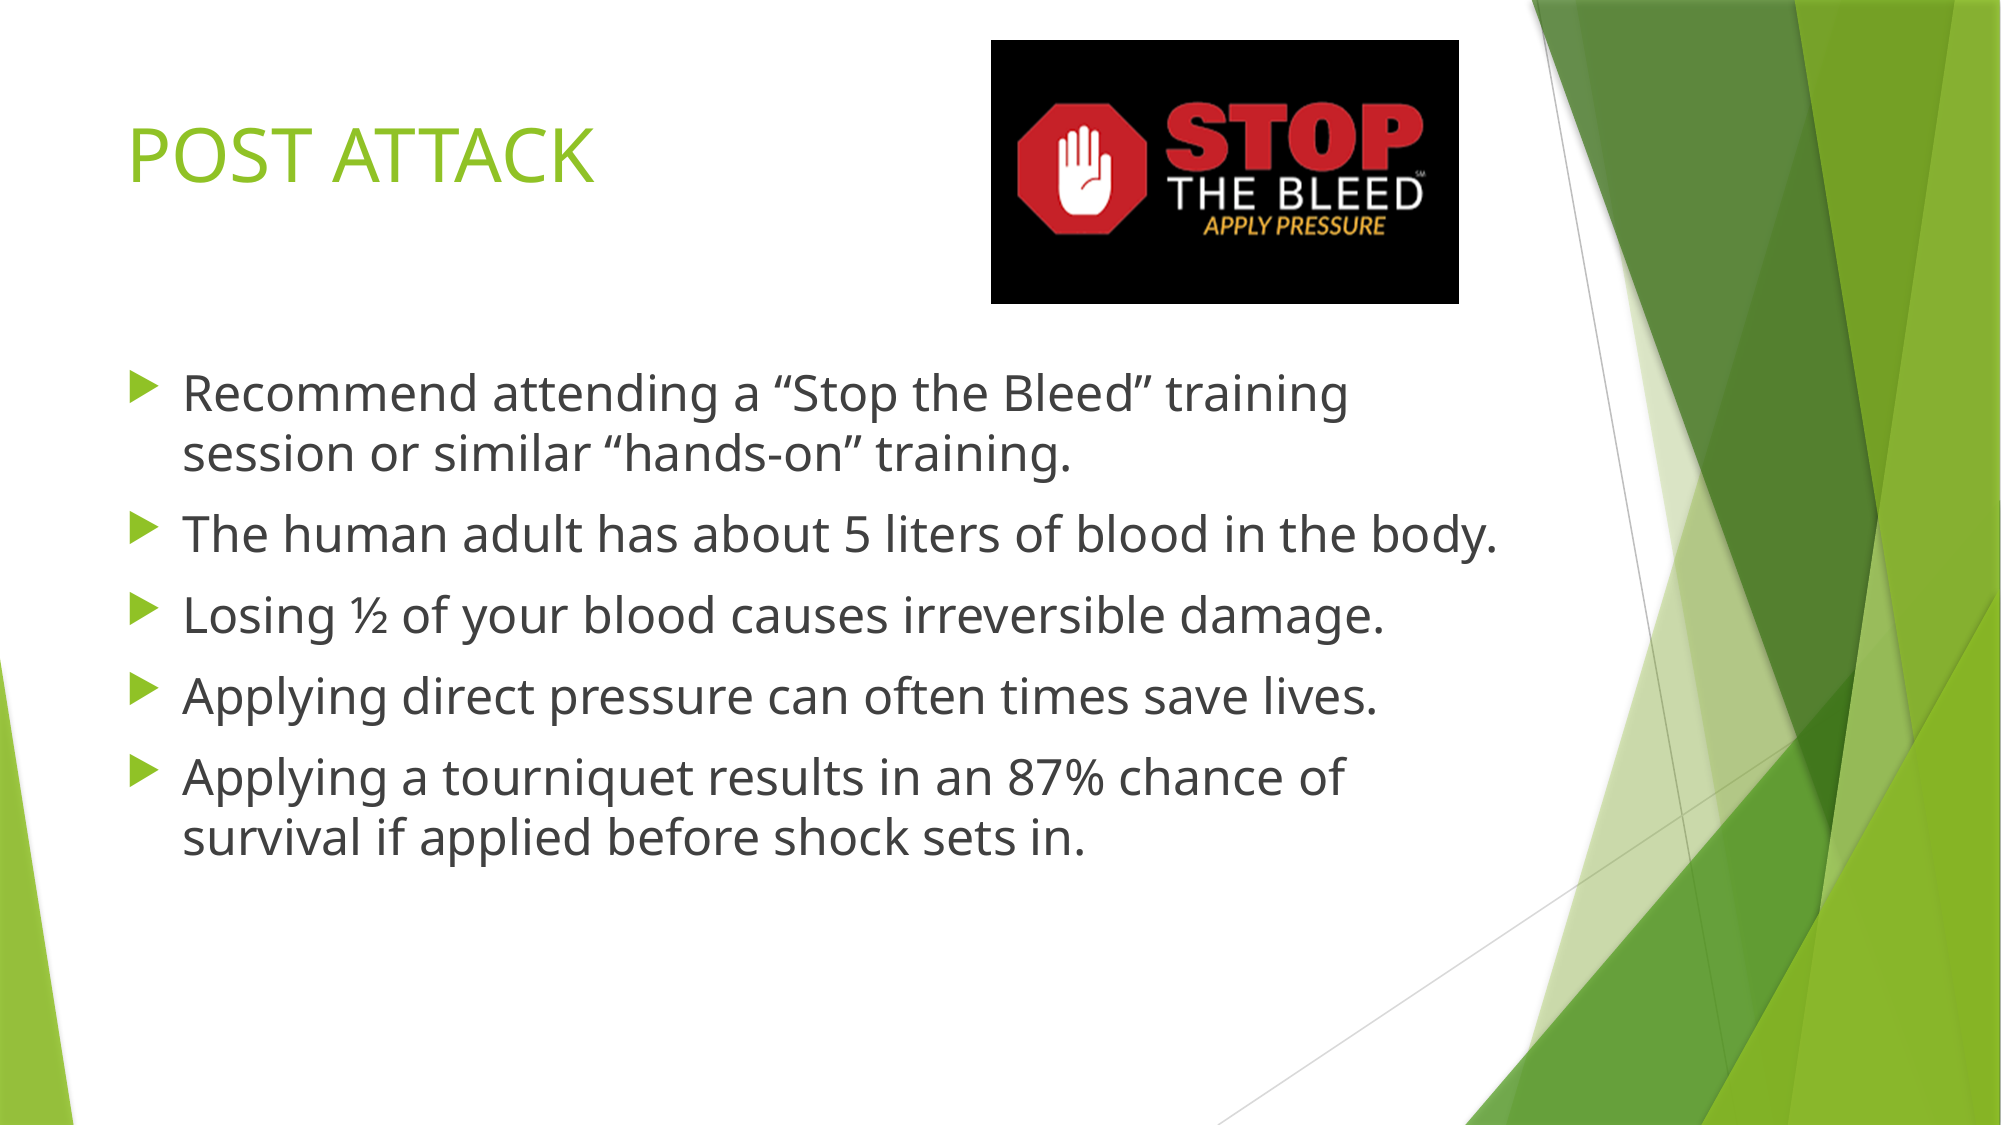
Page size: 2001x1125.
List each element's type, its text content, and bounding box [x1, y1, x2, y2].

title POST ATTACK [111, 99, 1522, 317]
picture [990, 39, 1460, 304]
list Recommend attending a “Stop the Bleed” training session or similar “hands-on” training. The human adult has about 5 liters of blood in the body. Losing ½ of your blood causes irreversible damage. Applying direct pressure can often times save lives. Applying a tourniquet results in an 87% chance of survival if applied before shock sets in. [111, 354, 1522, 992]
